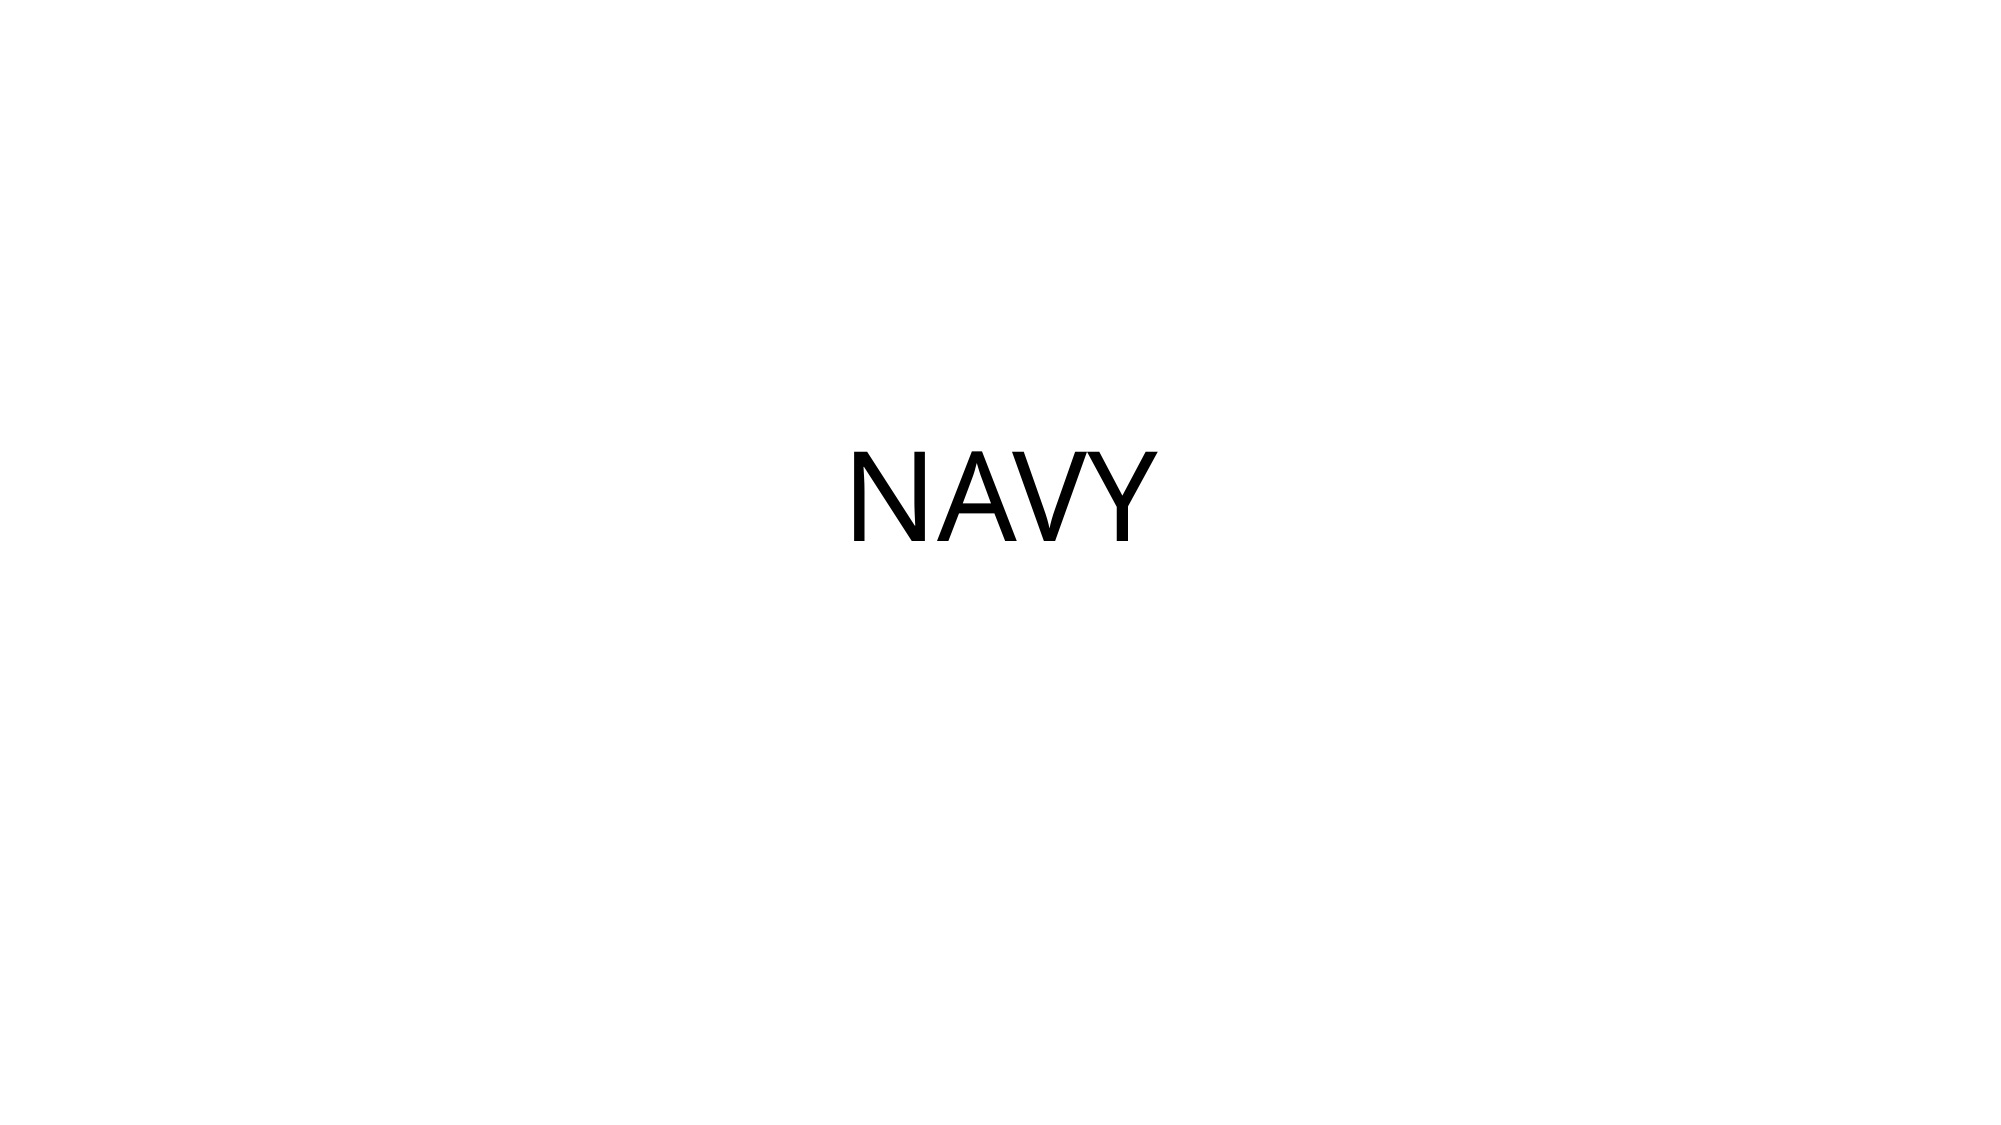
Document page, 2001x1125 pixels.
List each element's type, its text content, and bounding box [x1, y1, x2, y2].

title NAVY [249, 184, 1750, 576]
